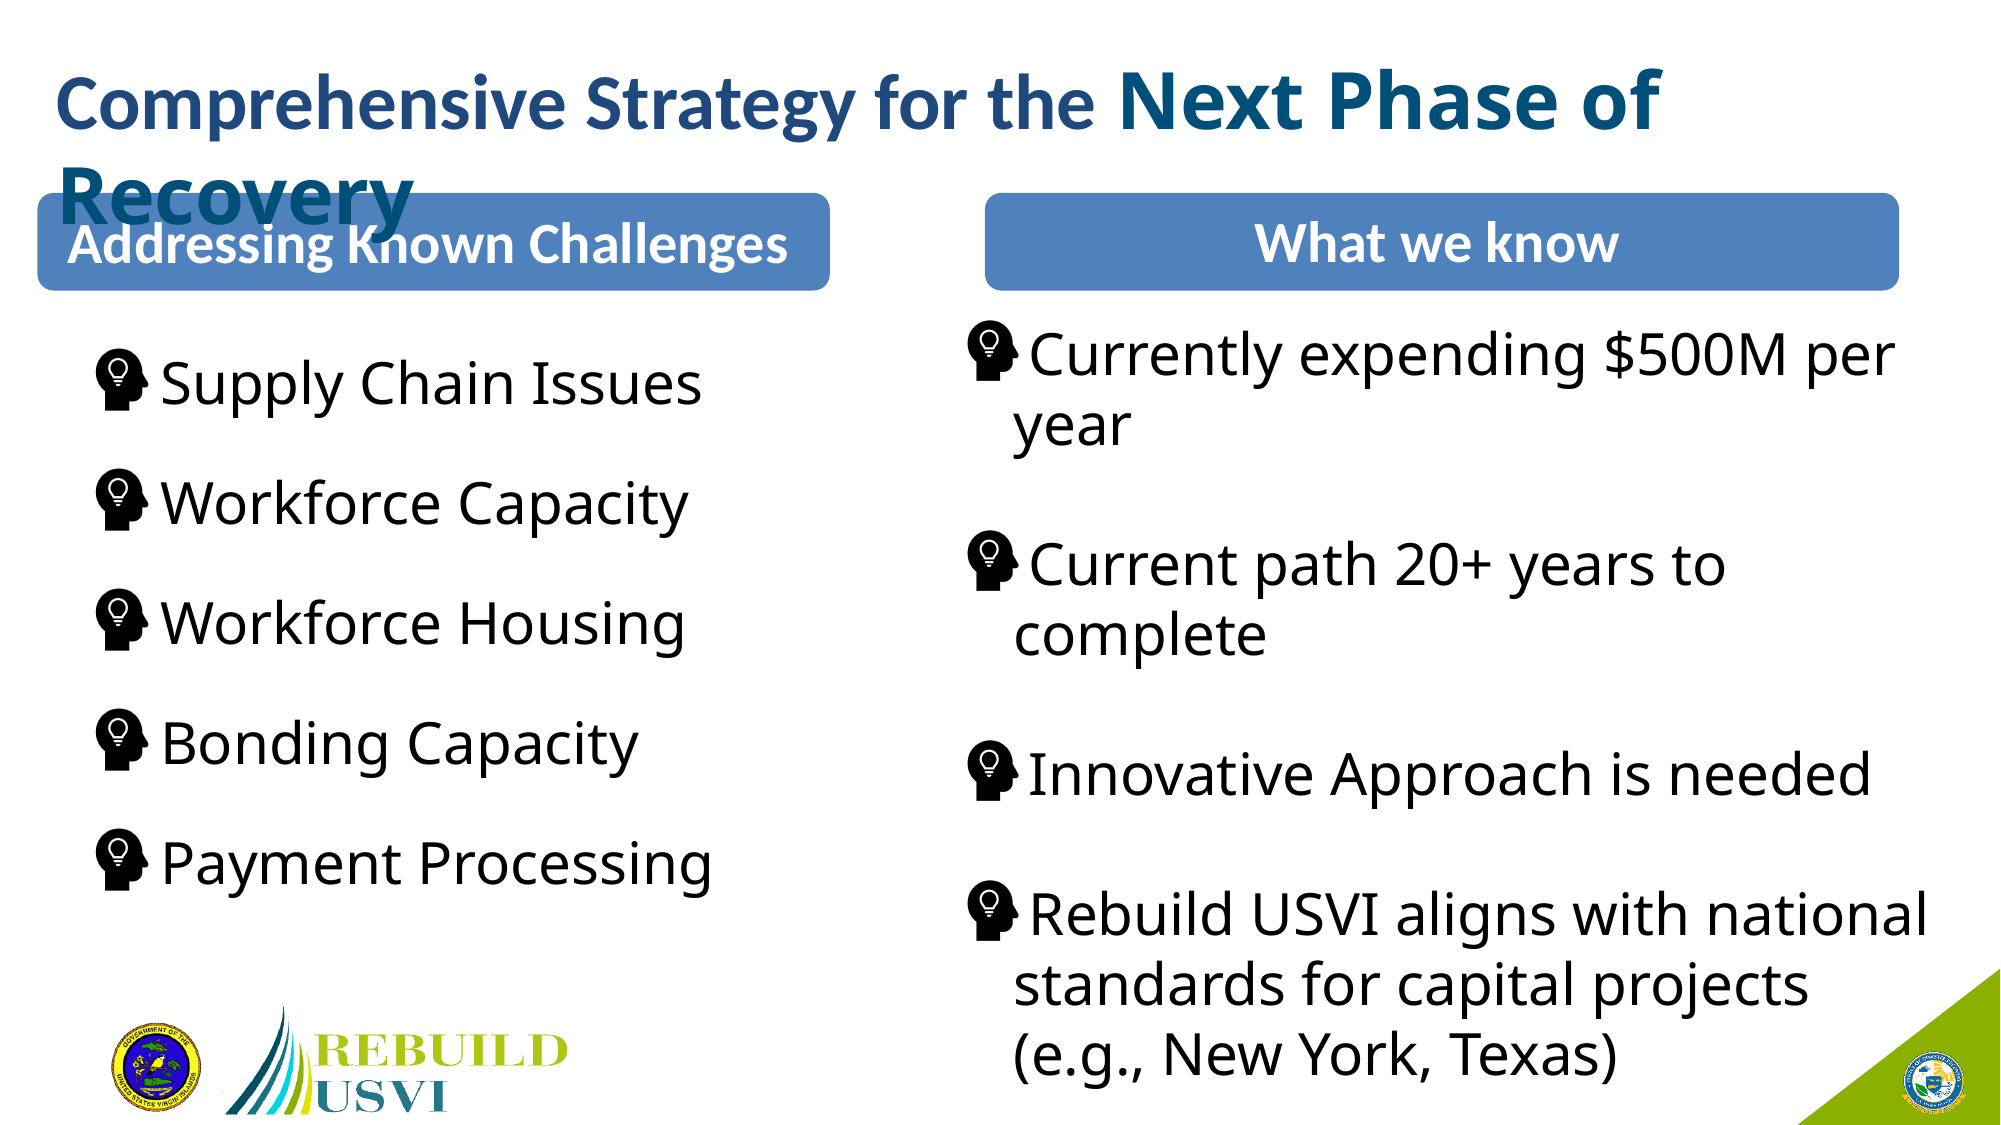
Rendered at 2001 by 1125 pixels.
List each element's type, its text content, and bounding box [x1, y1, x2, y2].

text_box [35, 190, 832, 293]
picture [957, 876, 1029, 948]
picture [85, 704, 159, 778]
text_box Supply Chain Issues Workforce Capacity Workforce Housing Bonding Capacity Payment Processing [70, 338, 791, 1004]
picture [85, 464, 159, 538]
picture [957, 316, 1029, 388]
text_box Currently expending $500M per year Current path 20+ years to complete Innovative Approach is needed Rebuild USVI aligns with national standards for capital projects (e.g., New York, Texas) EPC’s need $1 billion or more [942, 309, 1950, 1125]
picture [85, 344, 159, 418]
picture [85, 824, 159, 898]
picture [957, 526, 1029, 598]
text_box Comprehensive Strategy for the Next Phase of Recovery [54, 48, 1916, 241]
text_box What we know [975, 203, 1900, 274]
picture [85, 584, 159, 658]
picture [957, 736, 1029, 808]
picture [111, 1002, 575, 1117]
title Addressing Known Challenges [65, 241, 791, 276]
text_box [982, 190, 1902, 293]
picture [1898, 1049, 1968, 1116]
